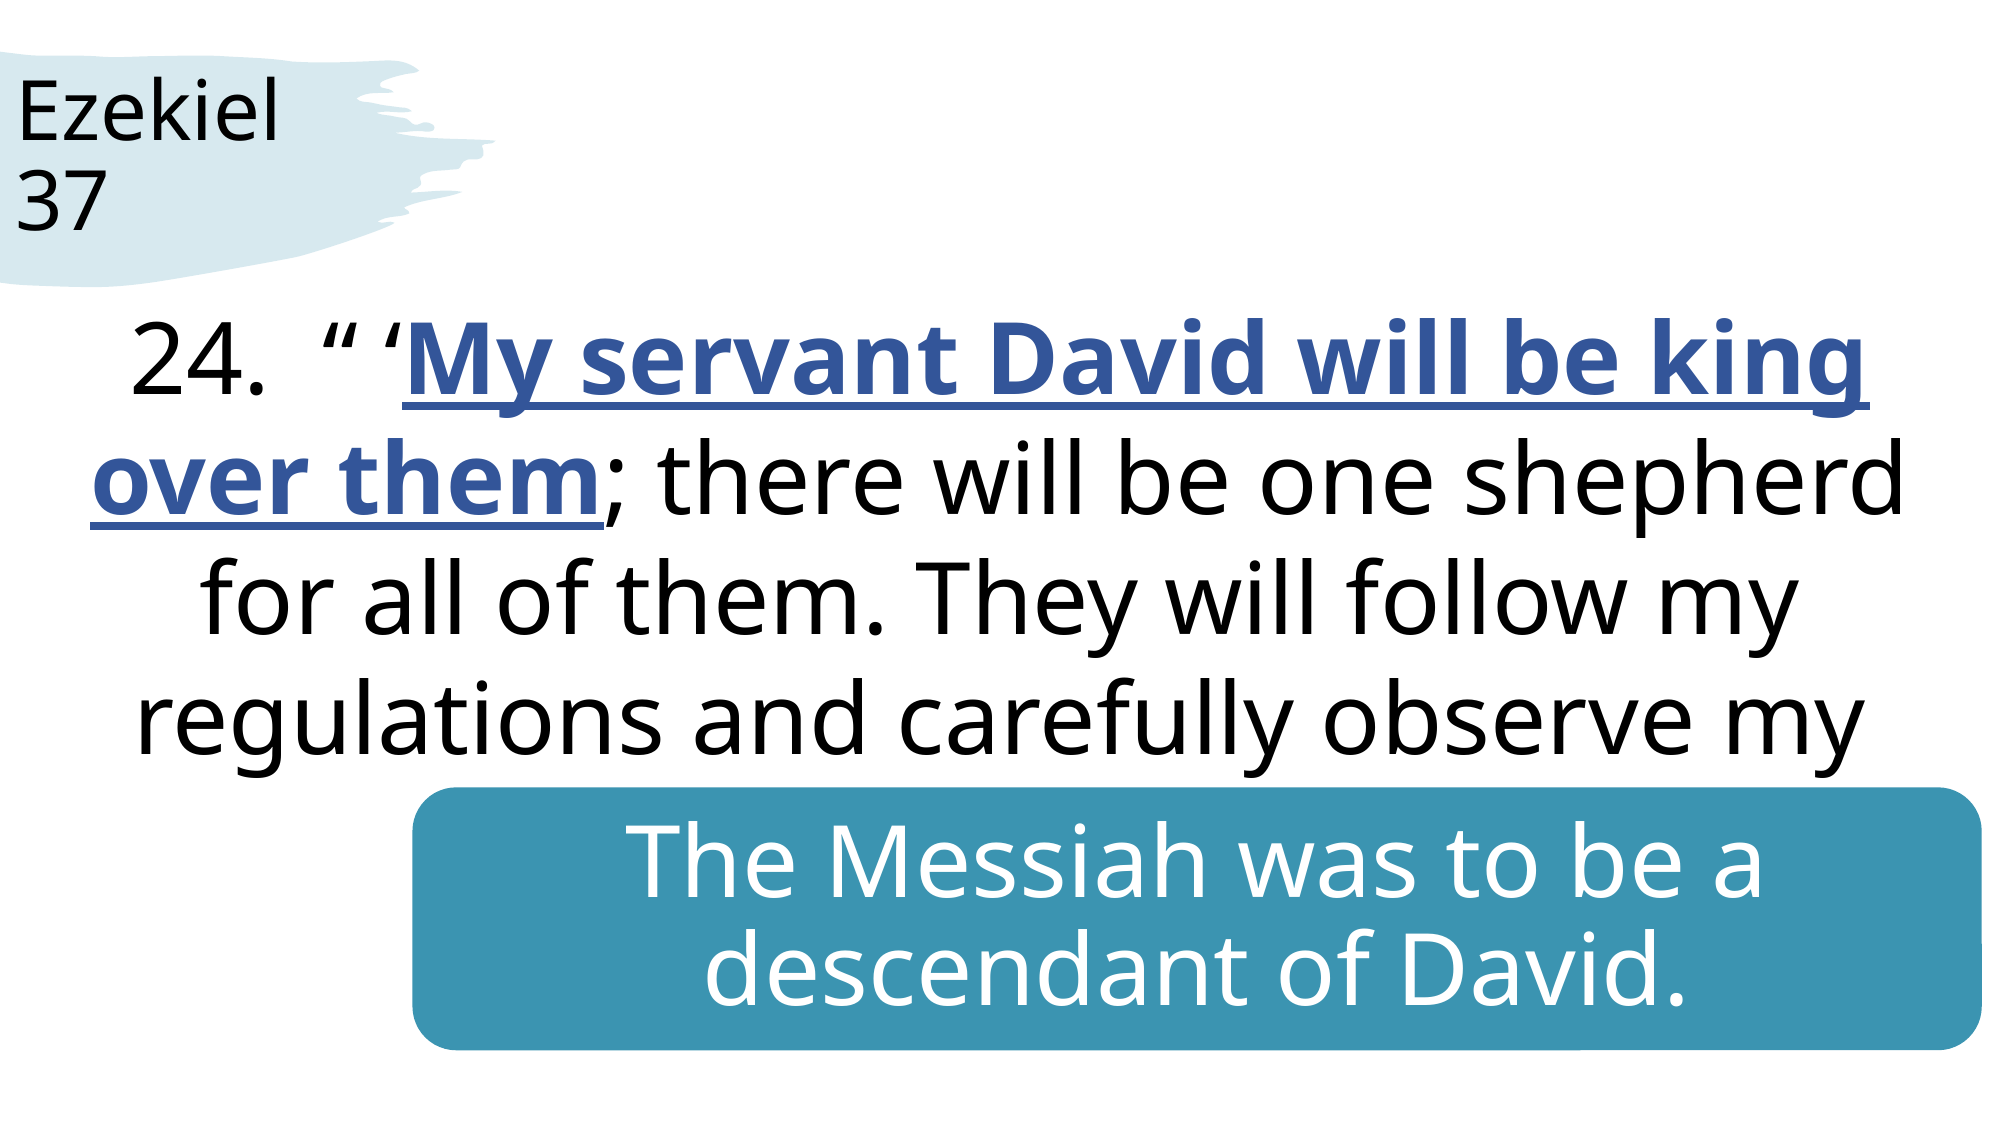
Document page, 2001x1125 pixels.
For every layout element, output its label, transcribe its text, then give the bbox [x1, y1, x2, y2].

text_box 24. “ ‘My servant David will be king over them; there will be one shepherd for all of them. They will follow my regulations and carefully observe my statutes. [0, 287, 2000, 902]
title Ezekiel 37 [0, 99, 413, 217]
text_box The Messiah was to be a descendant of David. [411, 786, 1983, 1052]
